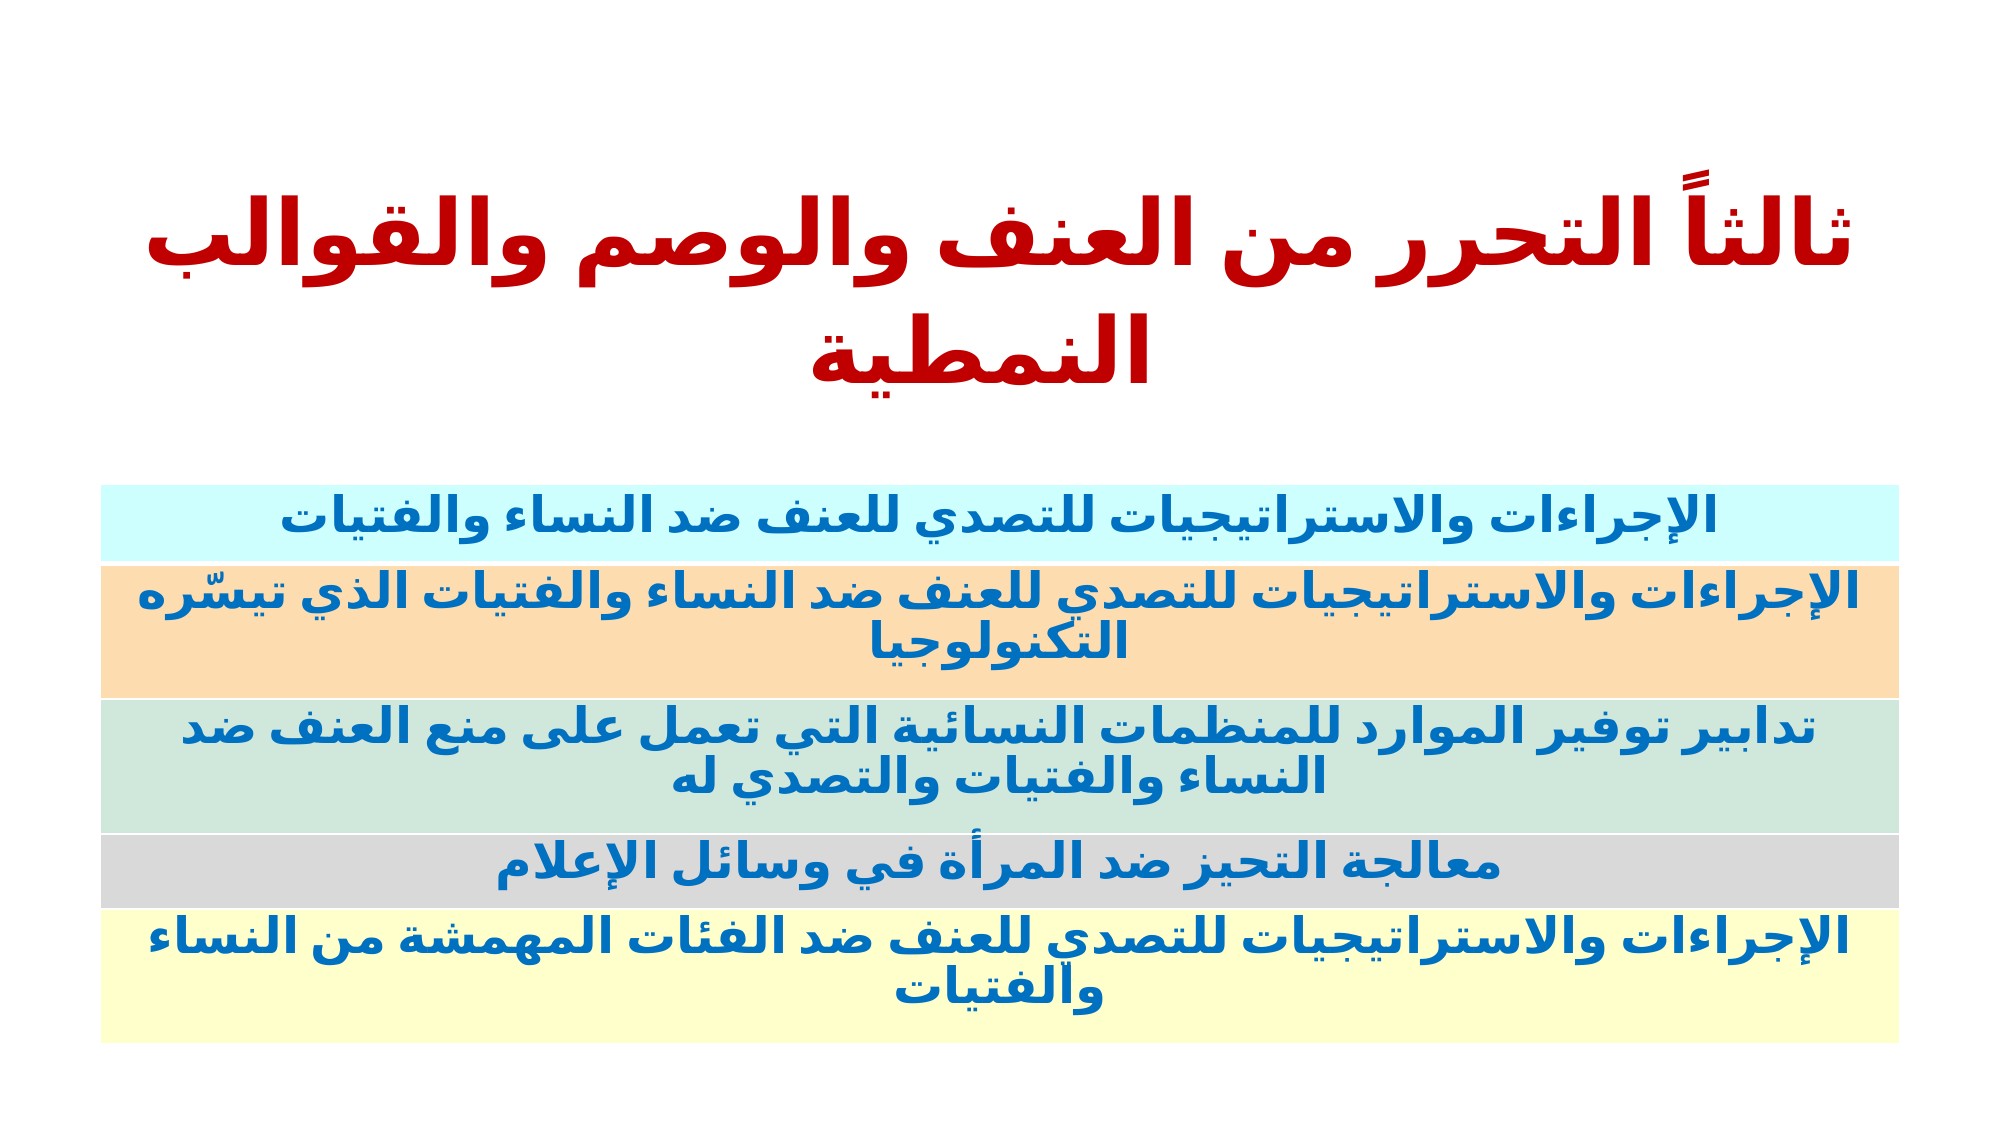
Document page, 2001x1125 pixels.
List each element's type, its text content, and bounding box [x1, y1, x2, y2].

table_cell معالجة التحيز ضد المرأة في وسائل الإعلام [101, 835, 1899, 908]
table_header الإجراءات والاستراتيجيات للتصدي للعنف ضد النساء والفتيات [101, 485, 1899, 561]
text_box ثالثاً التحرر من العنف والوصم والقوالب النمطية [99, 159, 1900, 410]
table_cell الإجراءات والاستراتيجيات للتصدي للعنف ضد الفئات المهمشة من النساء والفتيات [101, 910, 1899, 1043]
table_cell تدابير توفير الموارد للمنظمات النسائية التي تعمل على منع العنف ضد النساء والفتيات والتصدي له [101, 700, 1899, 833]
table_cell الإجراءات والاستراتيجيات للتصدي للعنف ضد النساء والفتيات الذي تيسّره التكنولوجيا [101, 566, 1899, 698]
